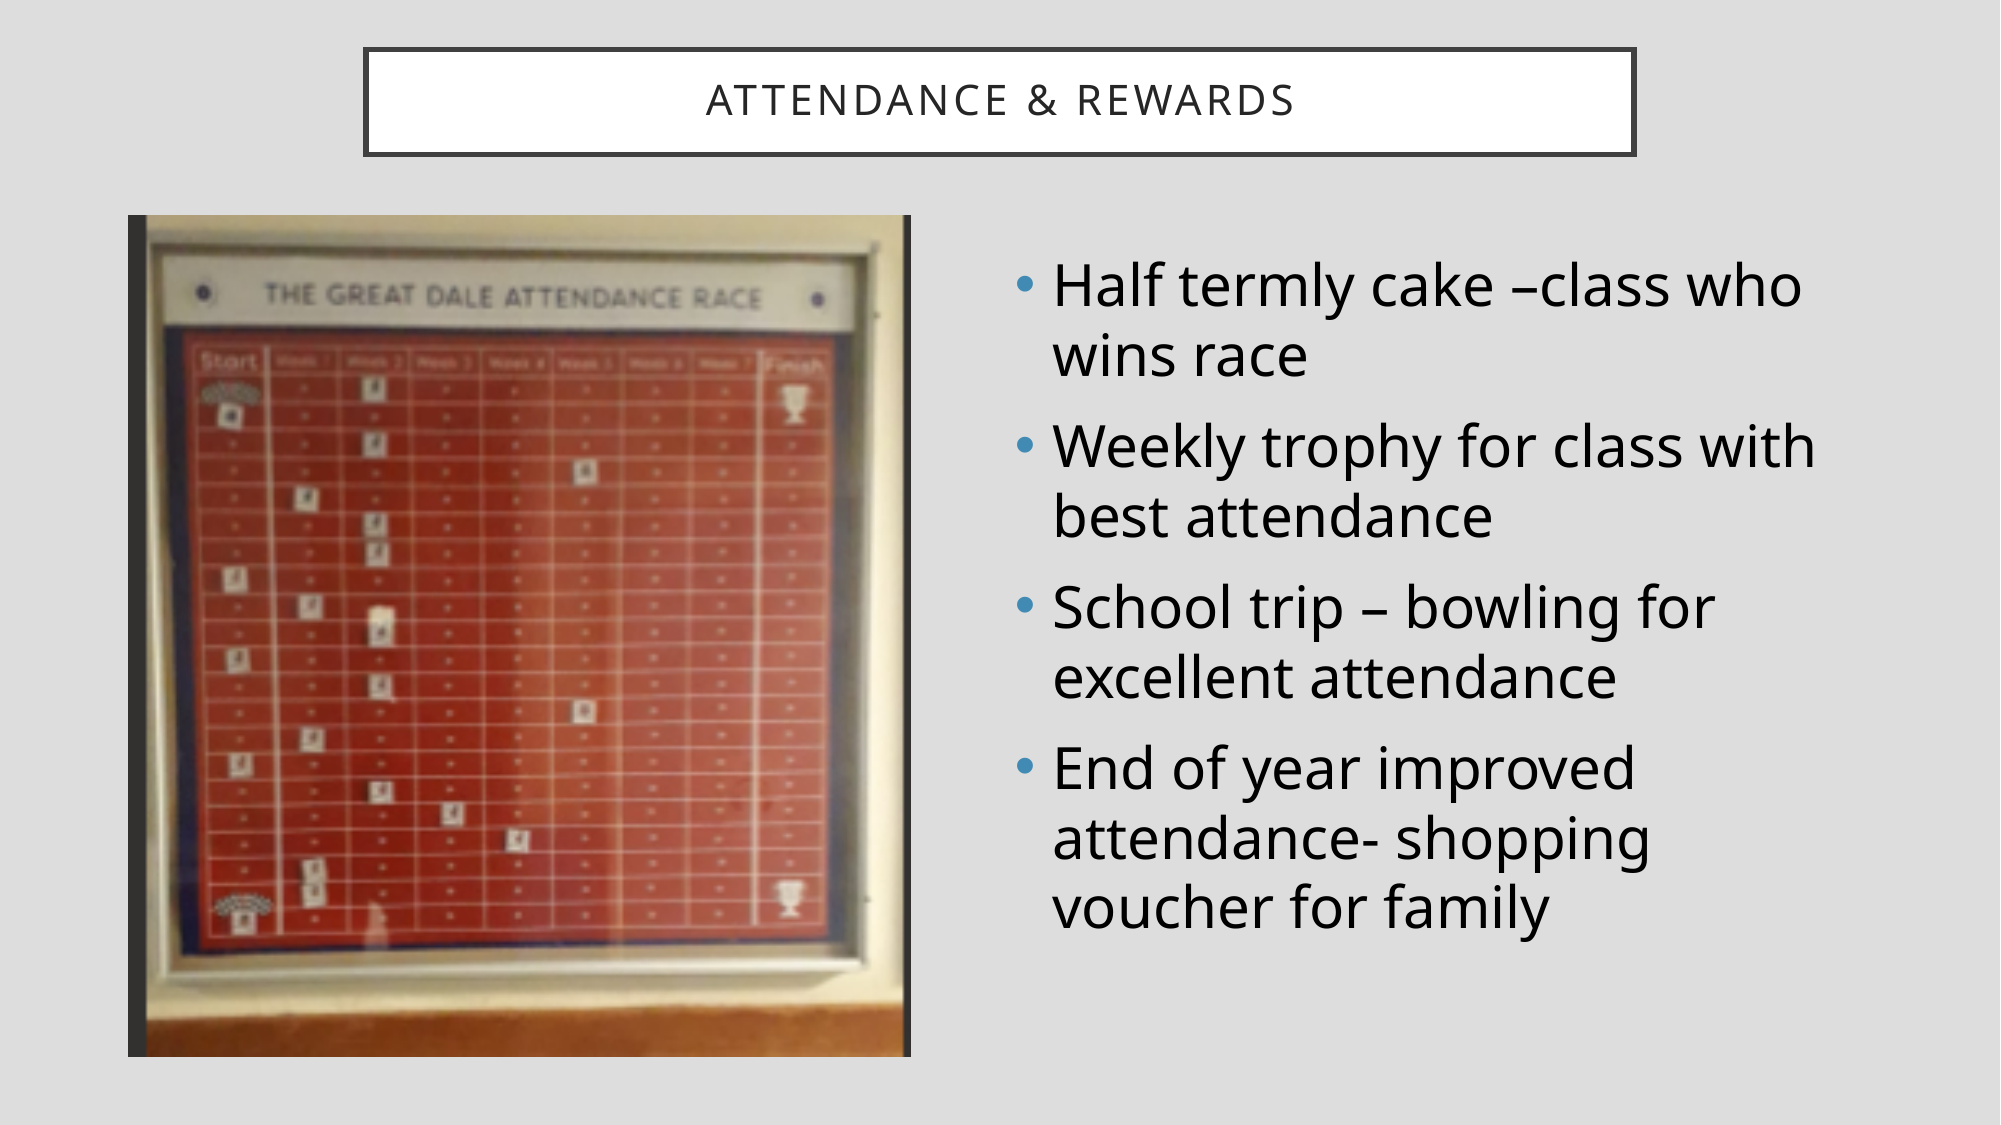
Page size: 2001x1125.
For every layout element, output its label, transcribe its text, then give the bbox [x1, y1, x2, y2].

list Half termly cake –class who wins race Weekly trophy for class with best attendance School trip – bowling for excellent attendance End of year improved attendance- shopping voucher for family [999, 240, 1846, 560]
picture [128, 215, 911, 1057]
title Attendance & rewards [363, 47, 1637, 157]
